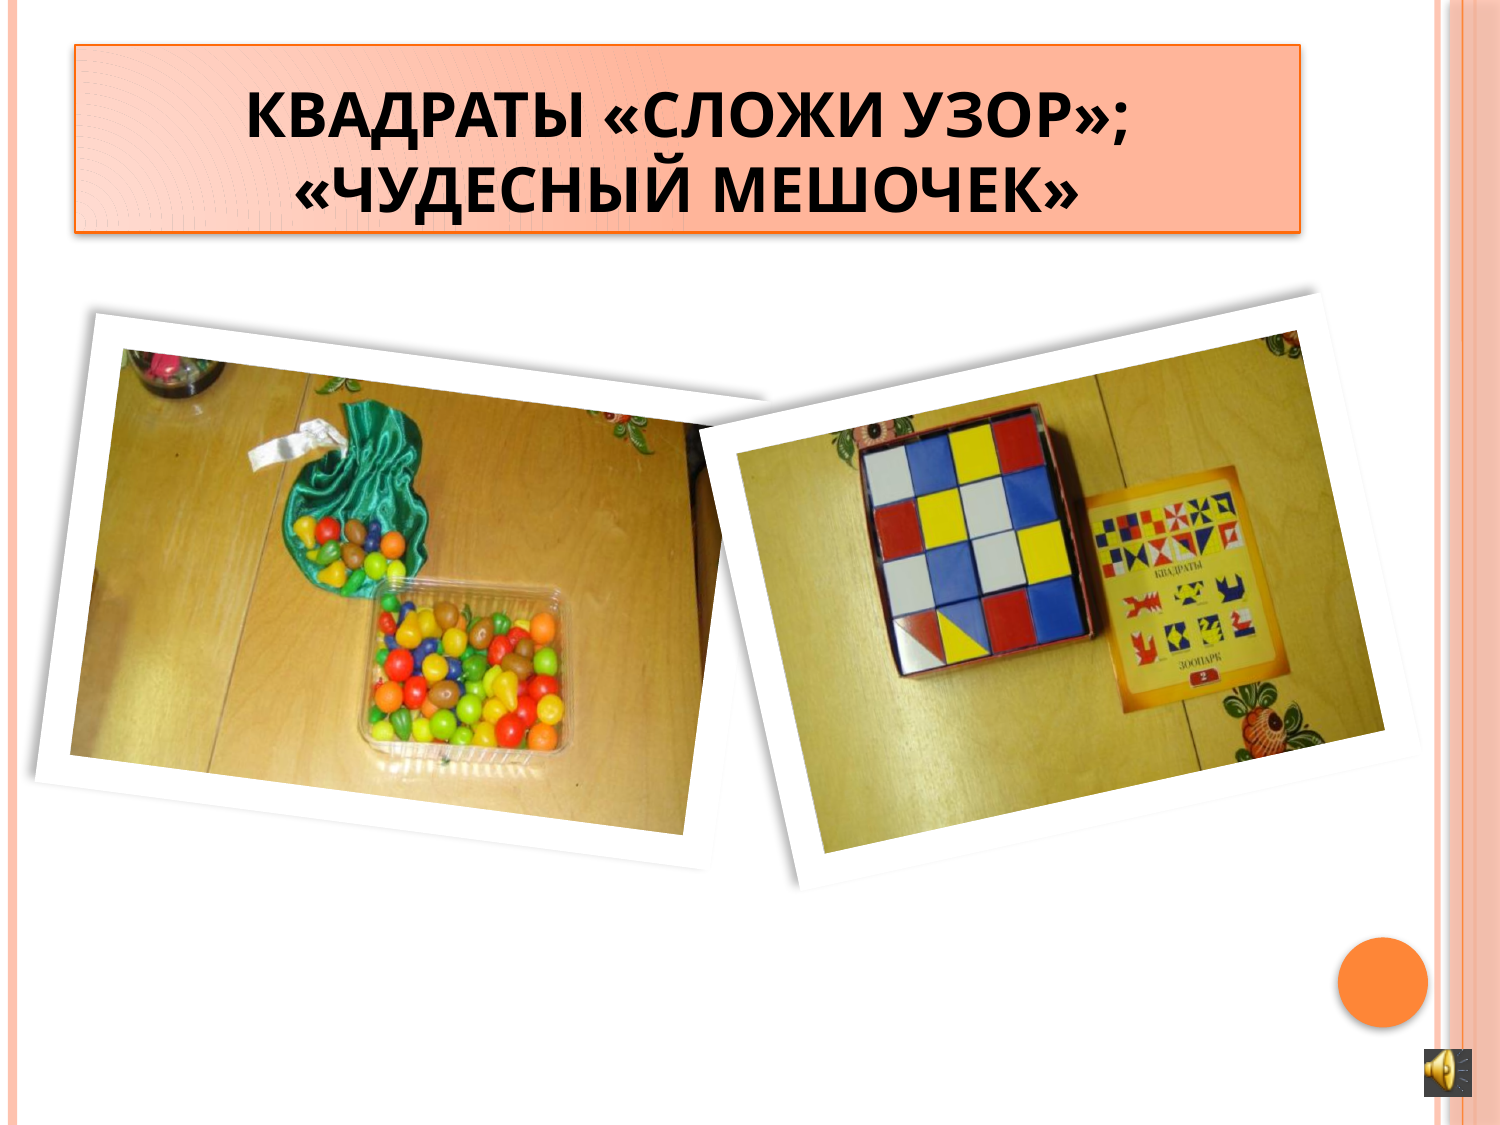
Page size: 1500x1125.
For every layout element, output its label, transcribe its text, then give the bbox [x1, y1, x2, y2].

title Квадраты «Сложи узор»; «Чудесный мешочек» [74, 44, 1301, 234]
picture [1422, 1047, 1474, 1099]
picture [738, 331, 1384, 853]
picture [71, 350, 722, 835]
